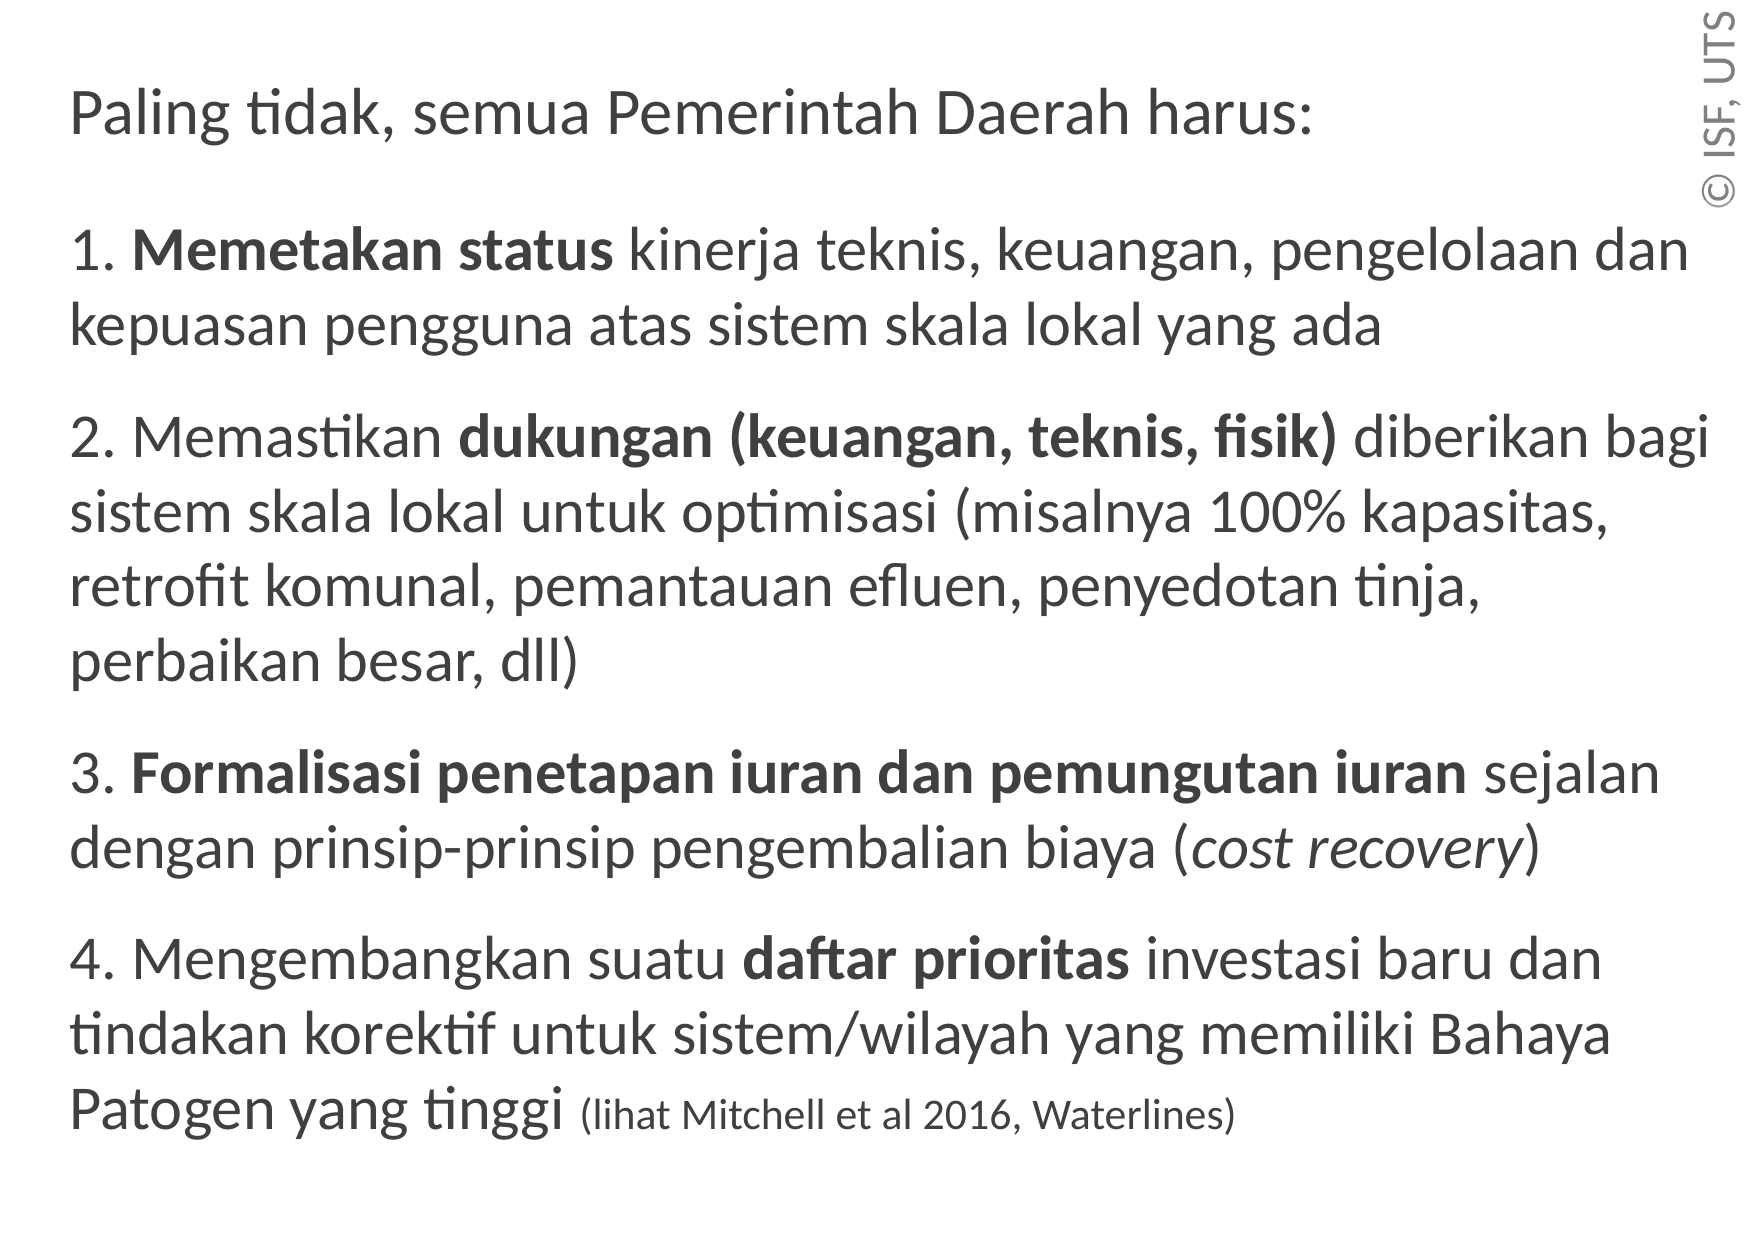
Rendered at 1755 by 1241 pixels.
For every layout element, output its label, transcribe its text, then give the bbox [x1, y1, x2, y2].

list 1. Memetakan status kinerja teknis, keuangan, pengelolaan dan kepuasan pengguna atas sistem skala lokal yang ada 2. Memastikan dukungan (keuangan, teknis, fisik) diberikan bagi sistem skala lokal untuk optimisasi (misalnya 100% kapasitas, retrofit komunal, pemantauan efluen, penyedotan tinja, perbaikan besar, dll) 3. Formalisasi penetapan iuran dan pemungutan iuran sejalan dengan prinsip-prinsip pengembalian biaya (cost recovery) 4. Mengembangkan suatu daftar prioritas investasi baru dan tindakan korektif untuk sistem/wilayah yang memiliki Bahaya Patogen yang tinggi (lihat Mitchell et al 2016, Waterlines) [52, 199, 1733, 1197]
title Paling tidak, semua Pemerintah Daerah harus: [52, 28, 1697, 188]
